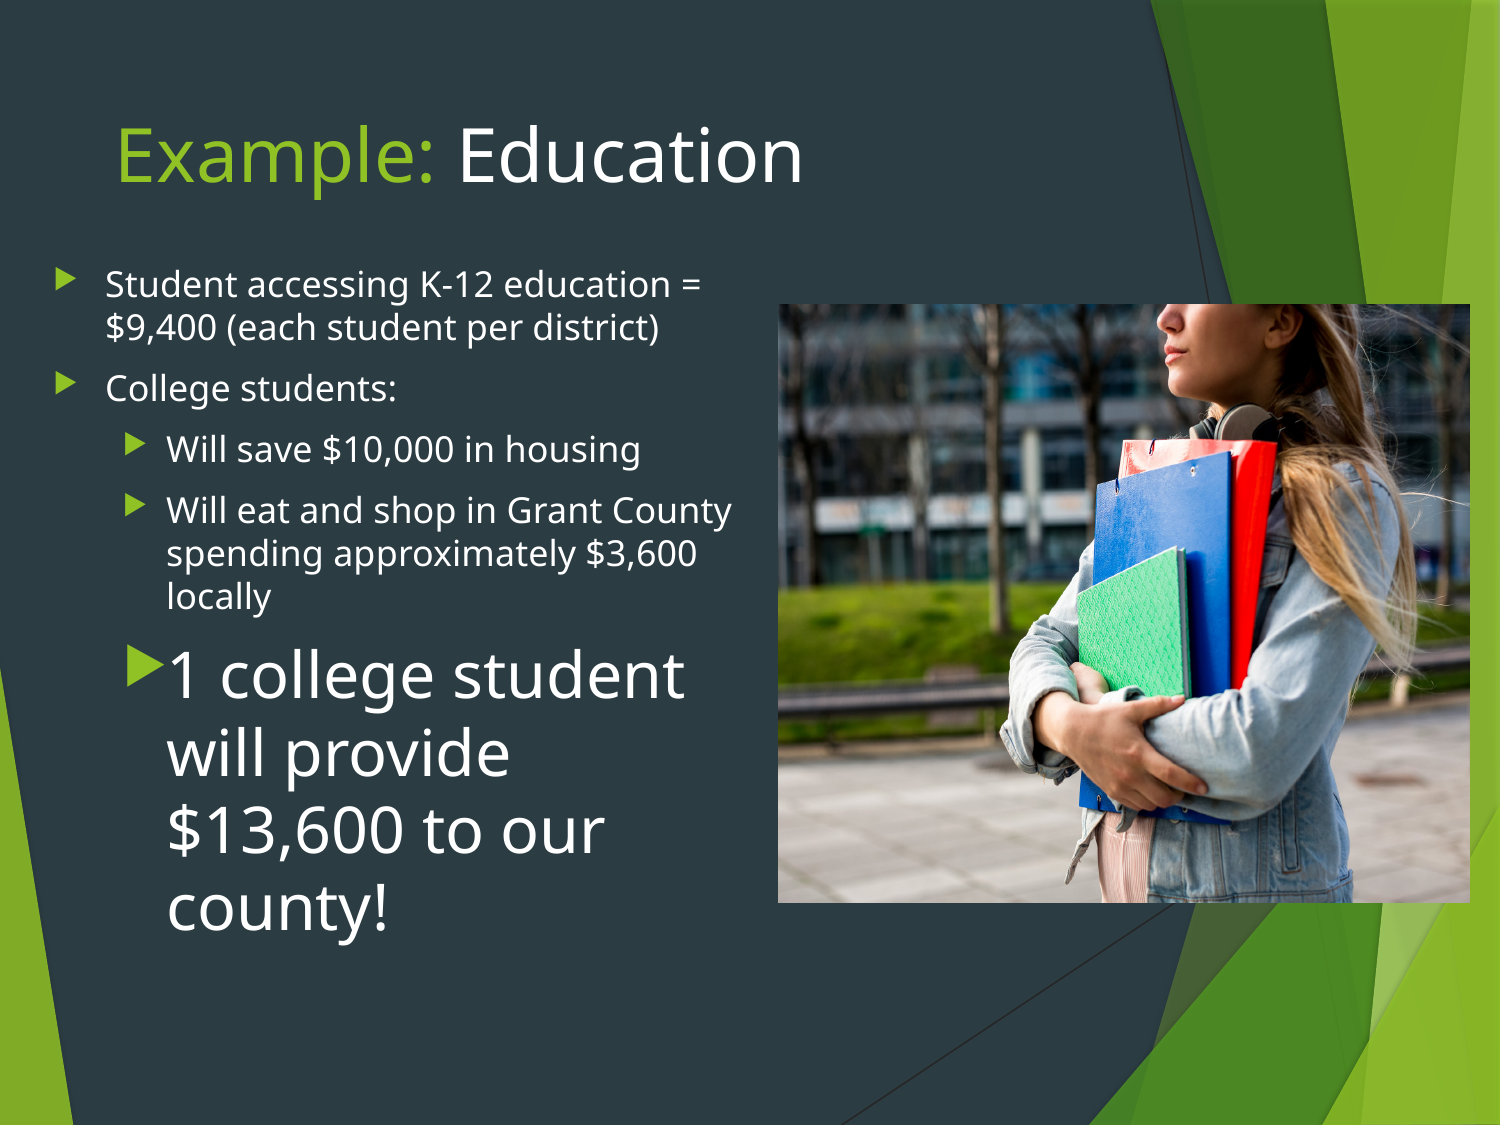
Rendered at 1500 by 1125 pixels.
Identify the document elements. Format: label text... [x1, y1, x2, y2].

picture [777, 303, 1471, 904]
list Student accessing K-12 education = $9,400 (each student per district) College students: Will save $10,000 in housing Will eat and shop in Grant County spending approximately $3,600 locally 1 college student will provide $13,600 to our county! [38, 253, 749, 954]
title Example: Education [99, 99, 1142, 317]
